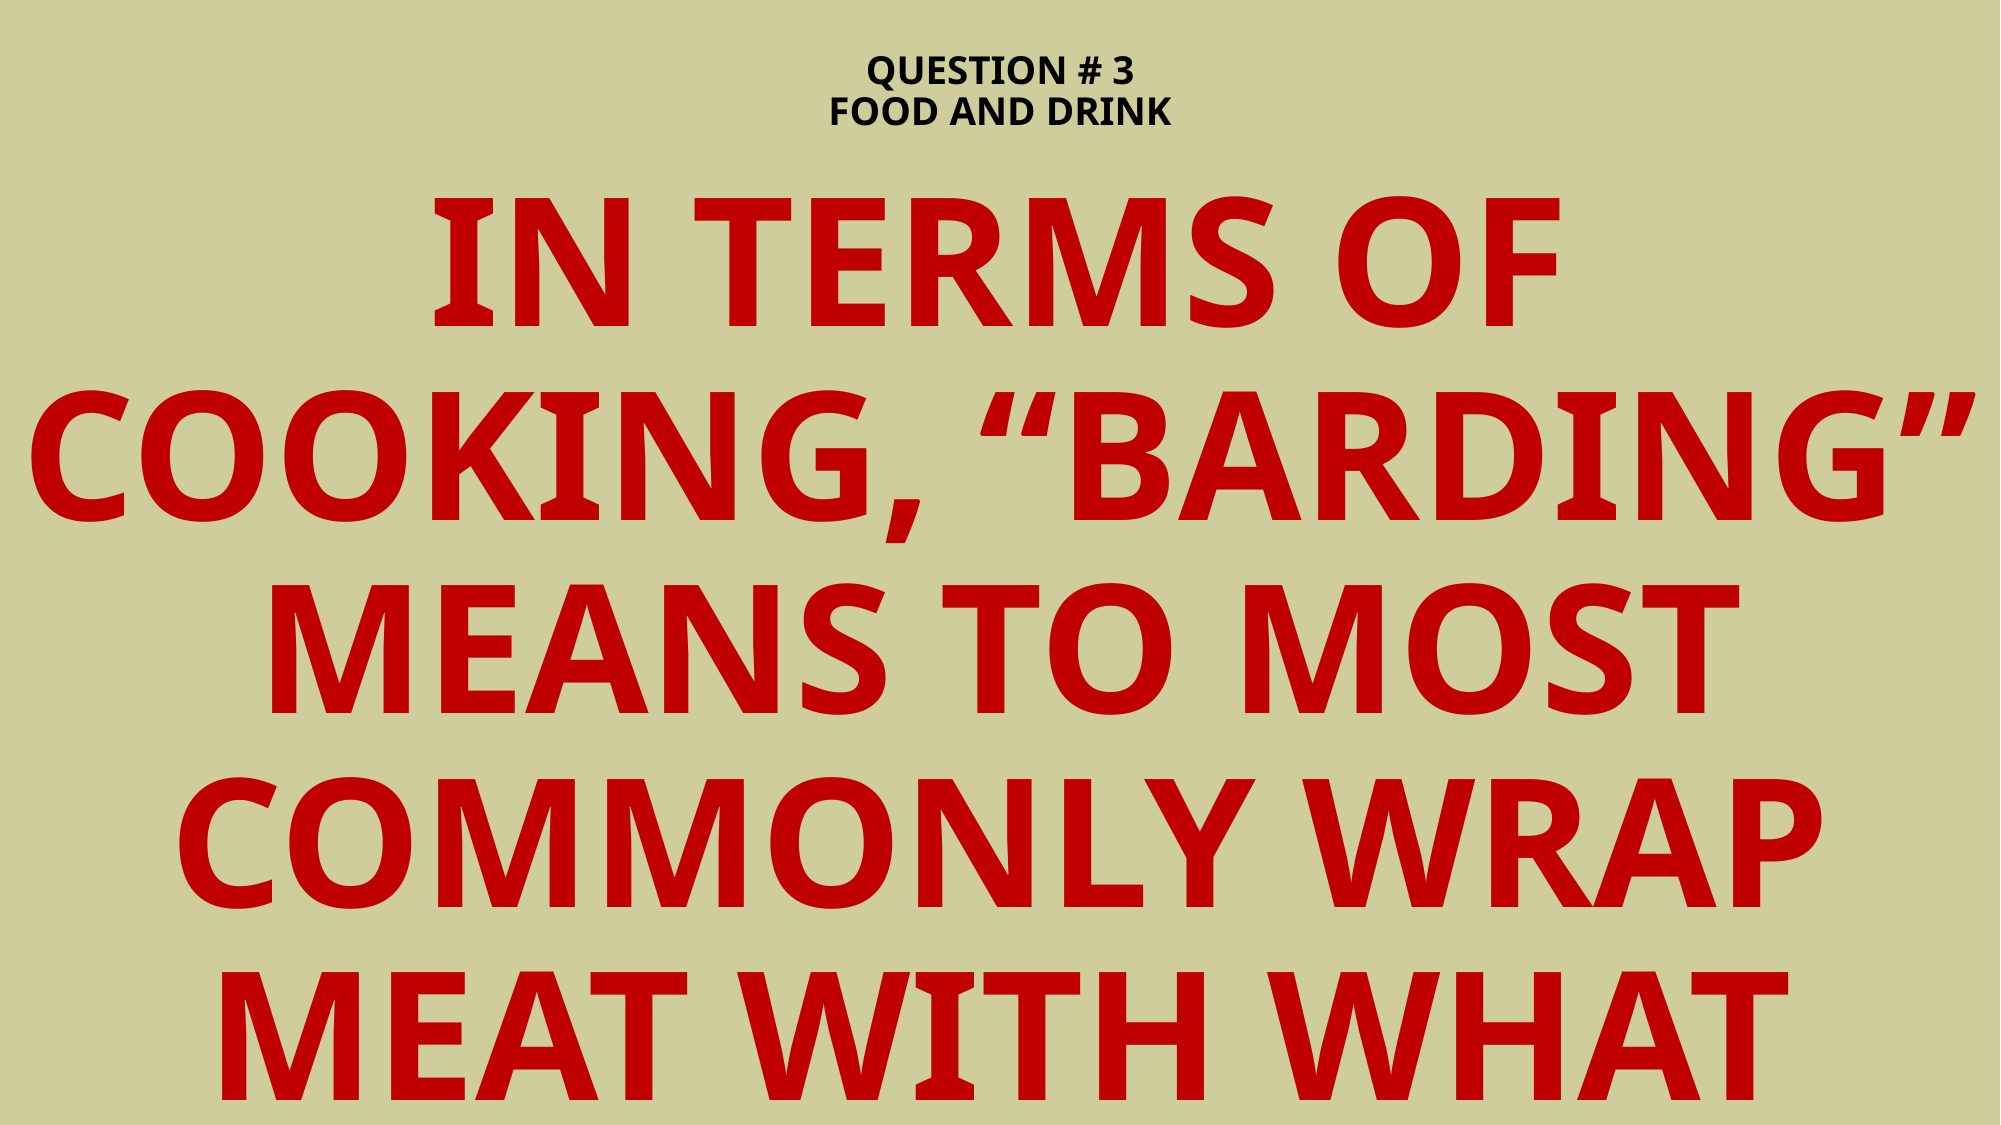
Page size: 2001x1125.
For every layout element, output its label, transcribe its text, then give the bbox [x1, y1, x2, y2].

title QUESTION # 3 FOOD AND DRINK [0, 0, 2000, 164]
list IN TERMS OF COOKING, “BARDING” MEANS TO MOST COMMONLY WRAP MEAT WITH WHAT OTHER TYPE OF MEAT? [0, 164, 2000, 335]
